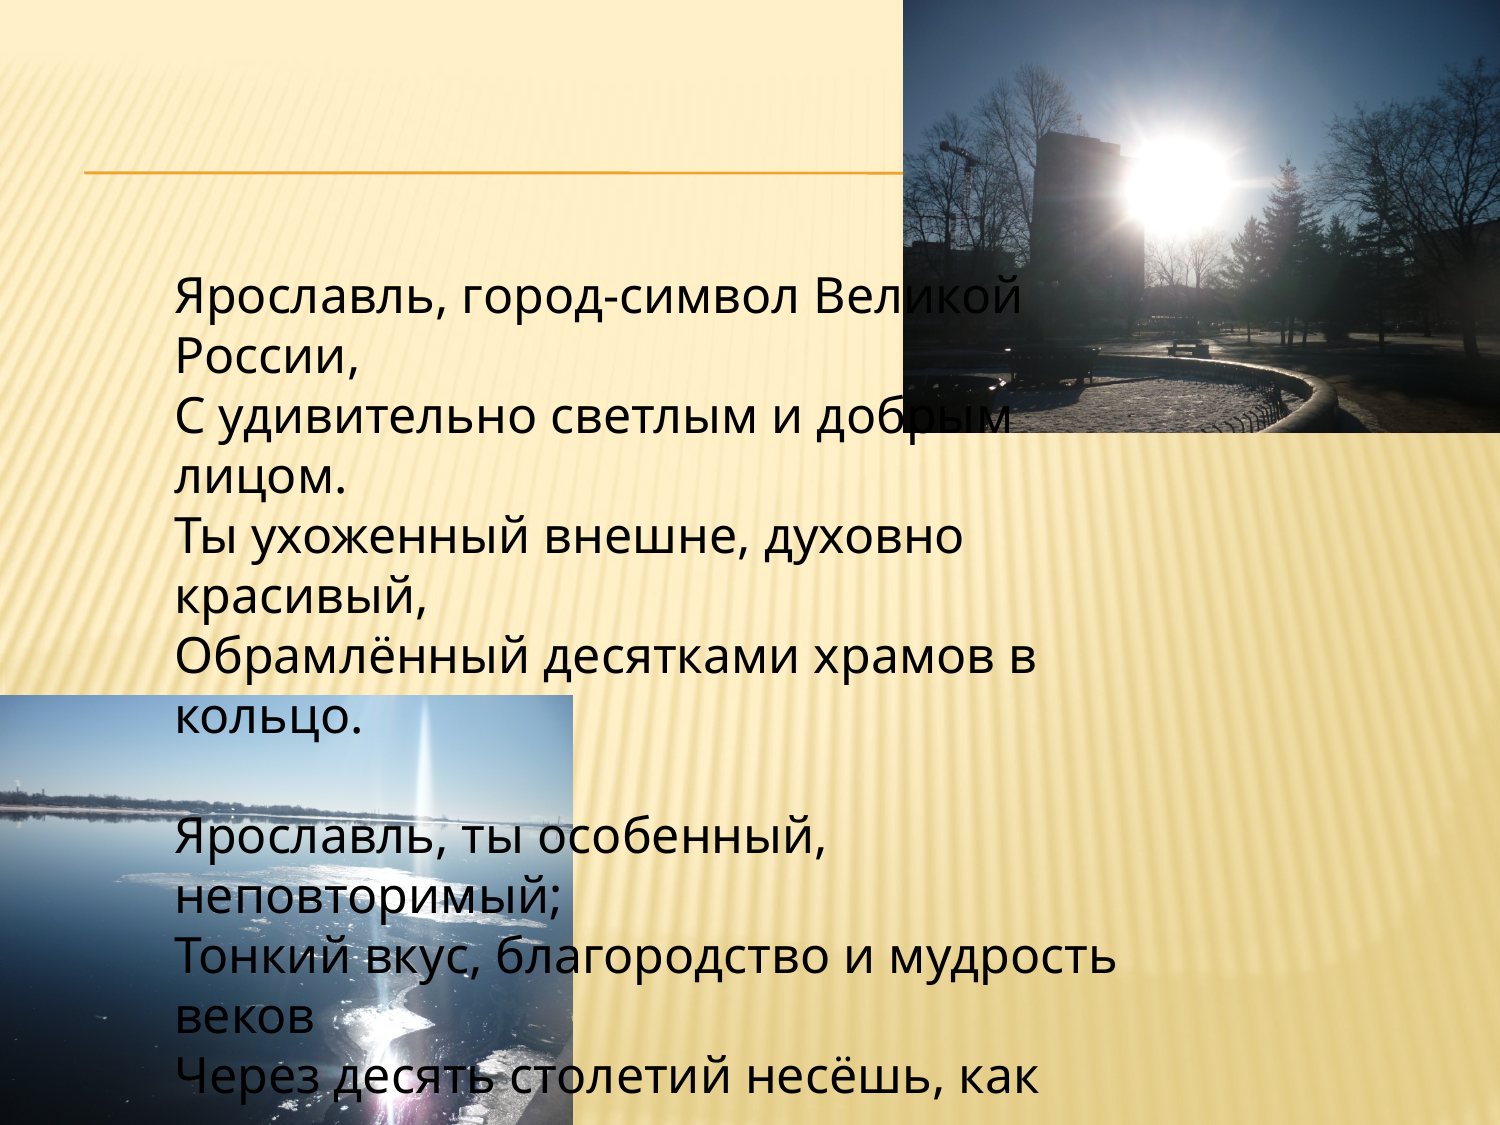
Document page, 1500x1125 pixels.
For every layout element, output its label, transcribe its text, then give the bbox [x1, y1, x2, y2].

picture [903, 0, 1500, 433]
text_box Ярославль, город-символ Великой России, С удивительно светлым и добрым лицом. Ты ухоженный внешне, духовно красивый, Обрамлённый десятками храмов в кольцо. Ярославль, ты особенный, неповторимый; Тонкий вкус, благородство и мудрость веков Через десять столетий несёшь, как святыню С гордым статусом ЛУЧШЕГО из городов. [159, 196, 1176, 1125]
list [0, 695, 574, 1125]
